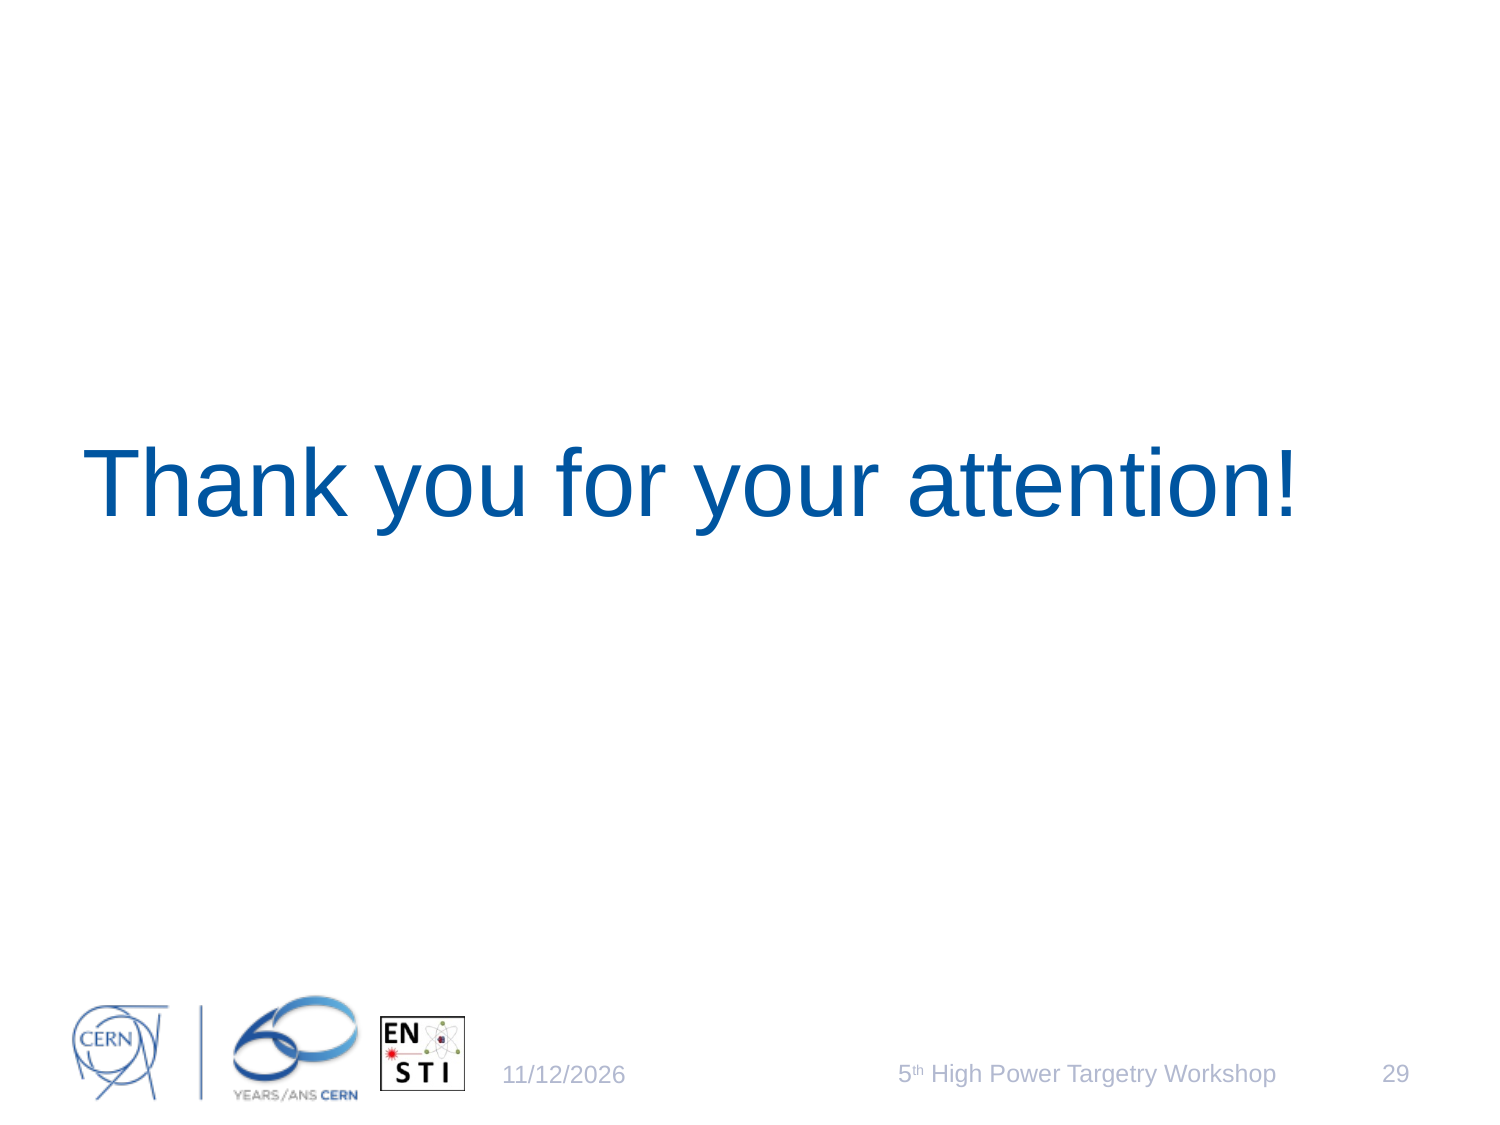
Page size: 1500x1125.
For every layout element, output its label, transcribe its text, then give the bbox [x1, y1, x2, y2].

footer 5th High Power Targetry Workshop [850, 1042, 1326, 1103]
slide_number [487, 1043, 838, 1104]
title Thank you for your attention! [75, 401, 1425, 556]
picture [49, 982, 465, 1125]
slide_number 29 [1342, 1042, 1425, 1103]
